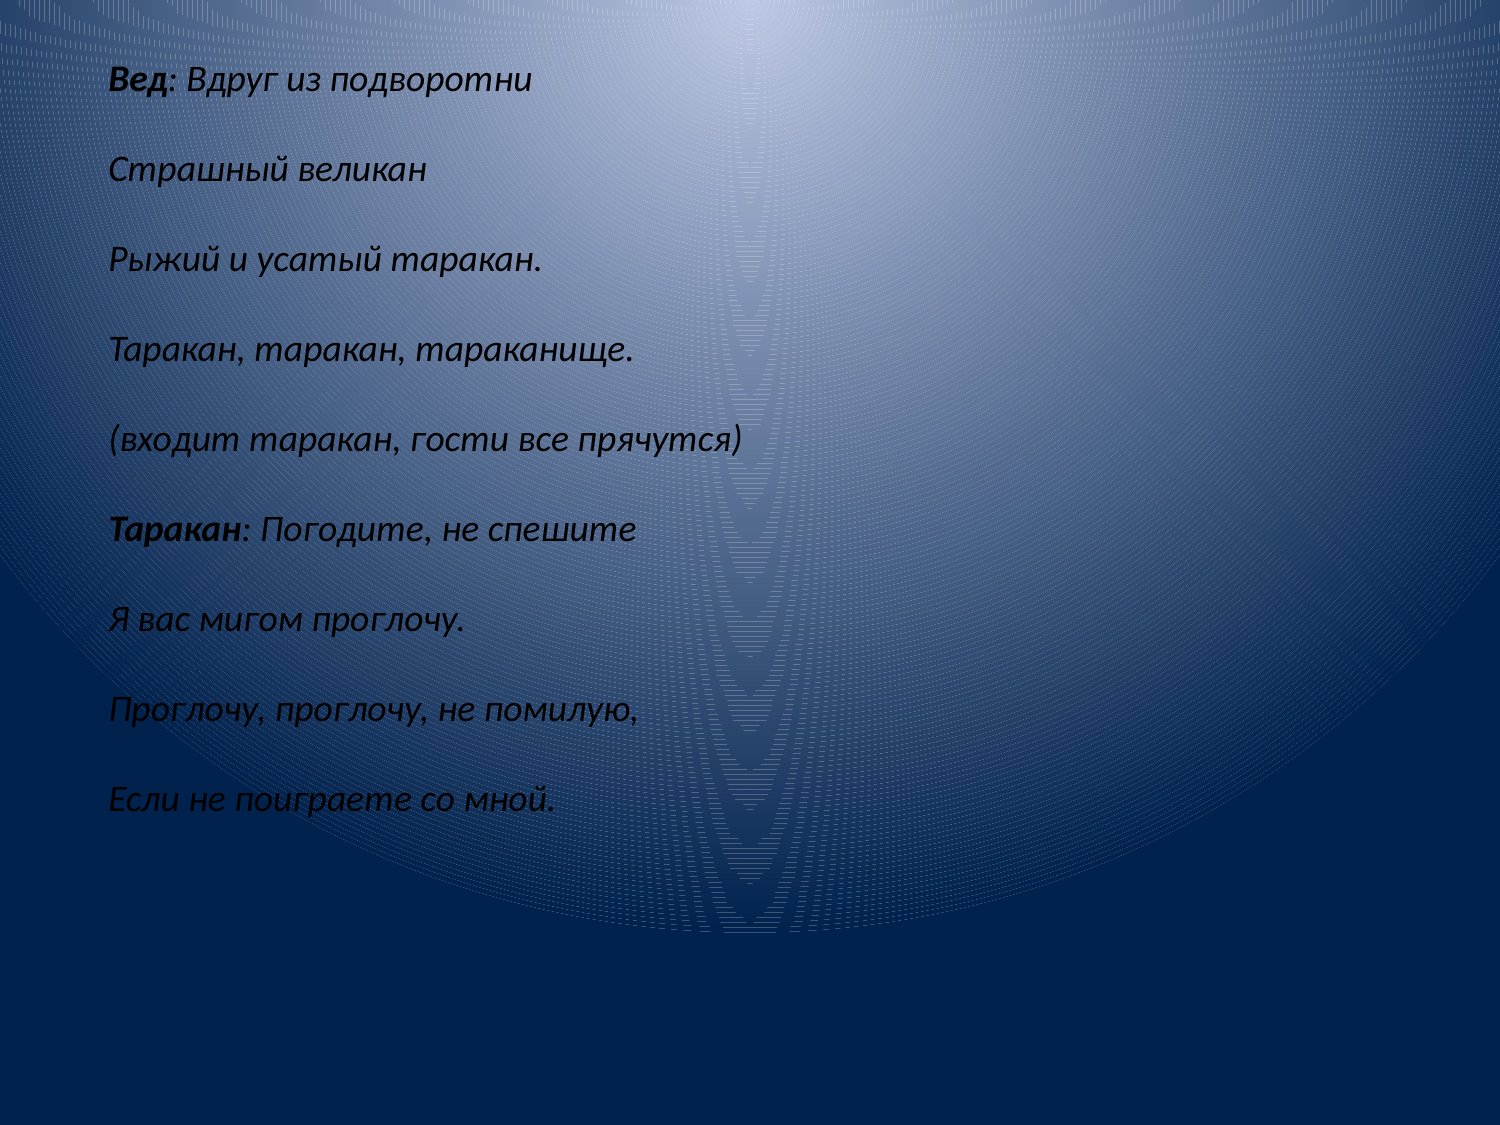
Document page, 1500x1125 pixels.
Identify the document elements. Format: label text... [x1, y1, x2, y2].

text_box Вед: Вдруг из подворотни Страшный великан Рыжий и усатый таракан. Таракан, таракан, тараканище. (входит таракан, гости все прячутся) Таракан: Погодите, не спешите Я вас мигом проглочу. Проглочу, проглочу, не помилую, Если не поиграете со мной. [93, 46, 844, 872]
